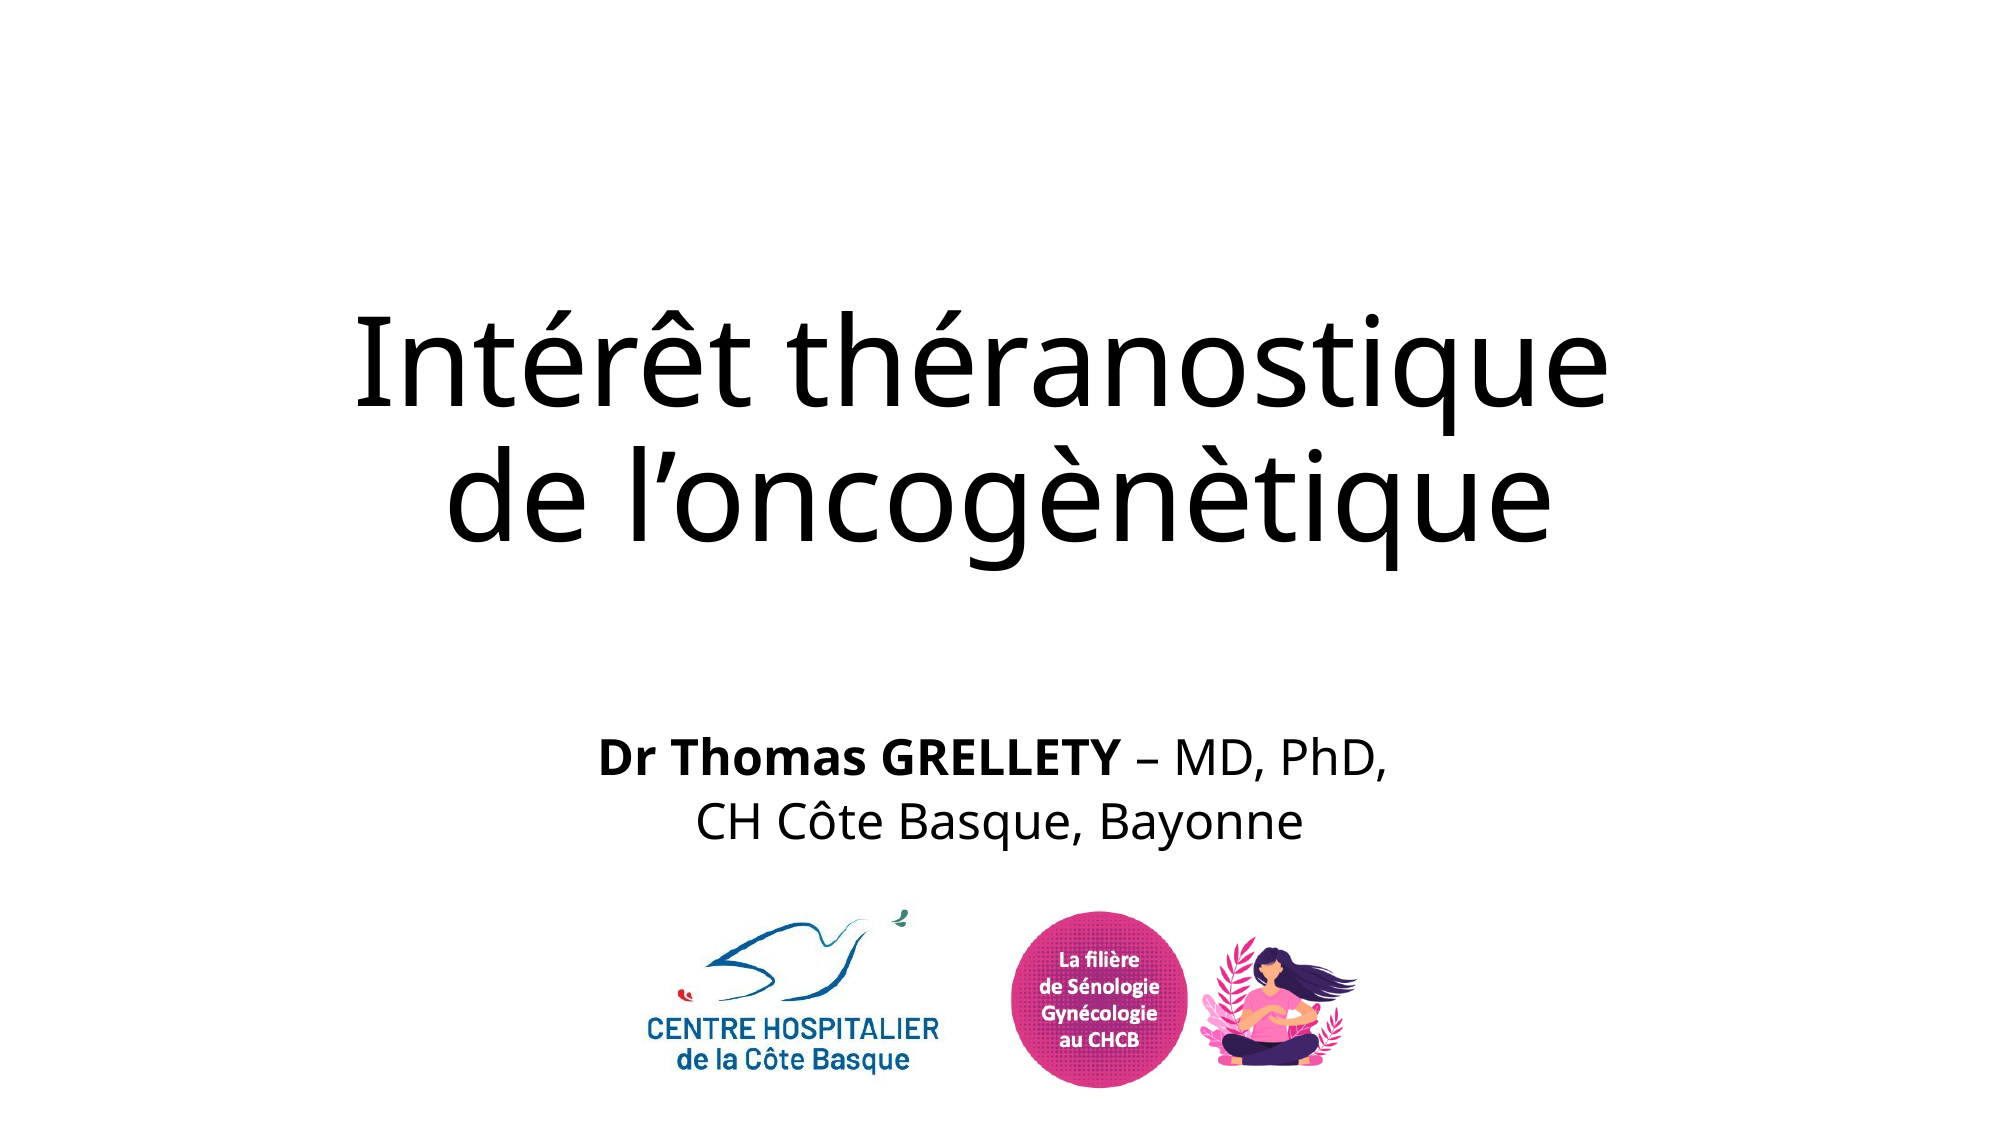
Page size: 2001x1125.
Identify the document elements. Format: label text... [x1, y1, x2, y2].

title Intérêt théranostique de l’oncogènètique [249, 184, 1750, 576]
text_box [1006, 905, 1362, 1094]
picture [636, 899, 955, 1094]
text_box Dr Thomas GRELLETY – MD, PhD, CH Côte Basque, Bayonne [249, 590, 1750, 863]
